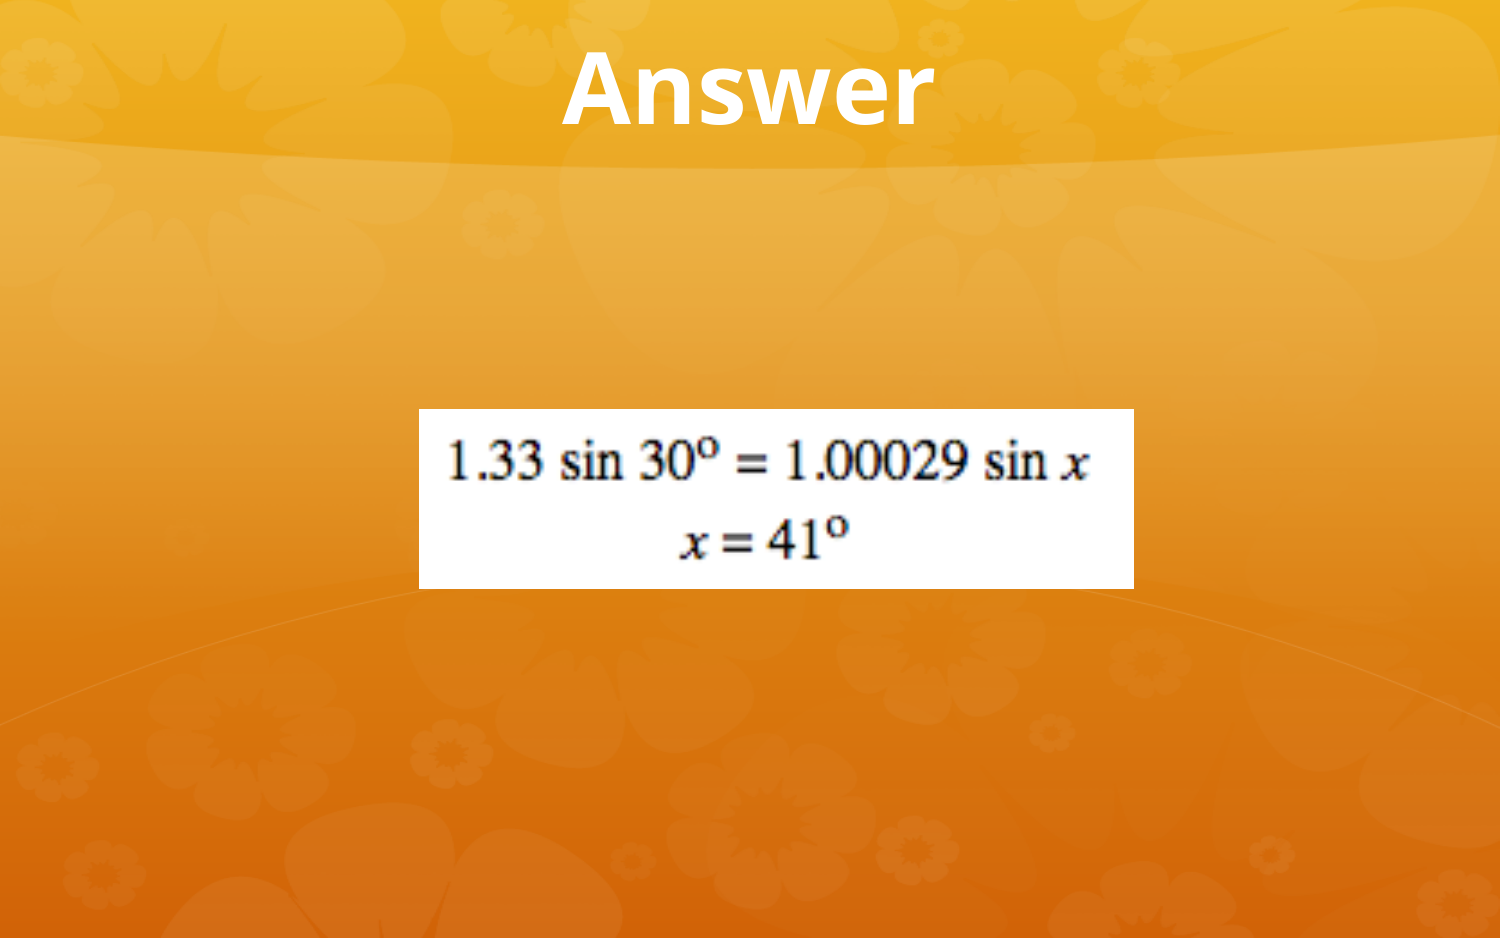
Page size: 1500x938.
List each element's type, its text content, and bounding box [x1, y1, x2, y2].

title Answer [127, 12, 1372, 169]
picture [0, 0, 1500, 938]
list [419, 322, 1134, 676]
